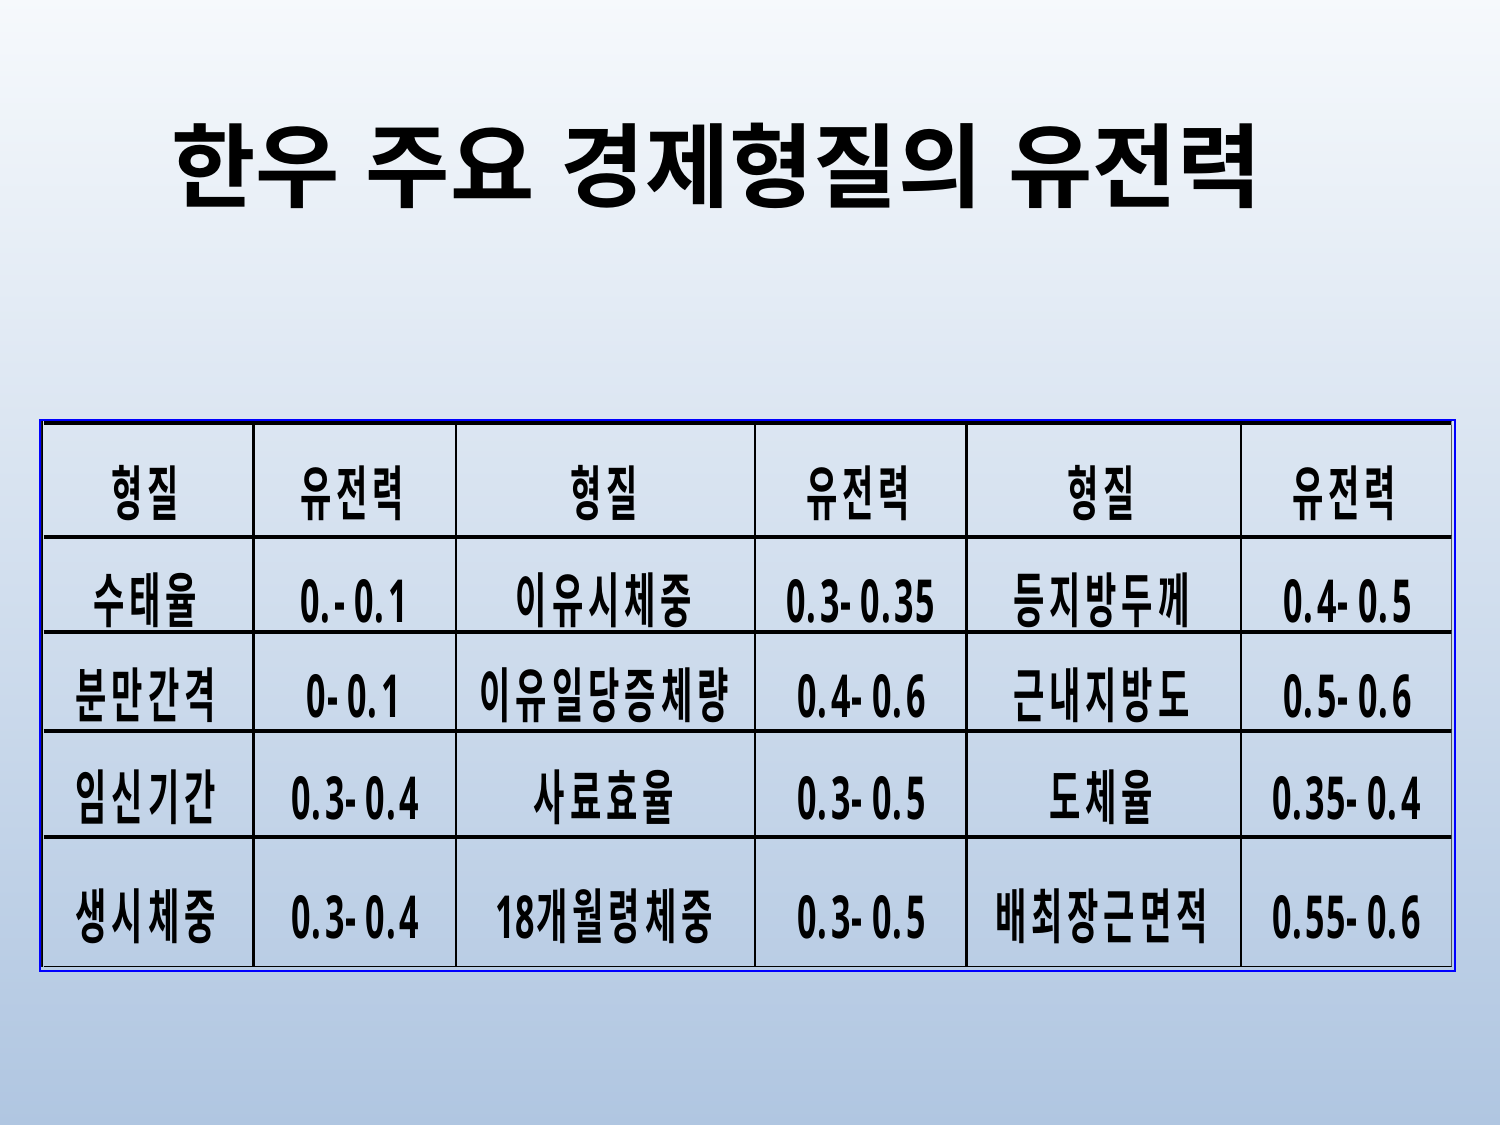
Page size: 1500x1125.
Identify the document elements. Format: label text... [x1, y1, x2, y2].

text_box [40, 420, 1454, 971]
text_box 한우 주요 경제형질의 유전력 [156, 101, 1278, 227]
